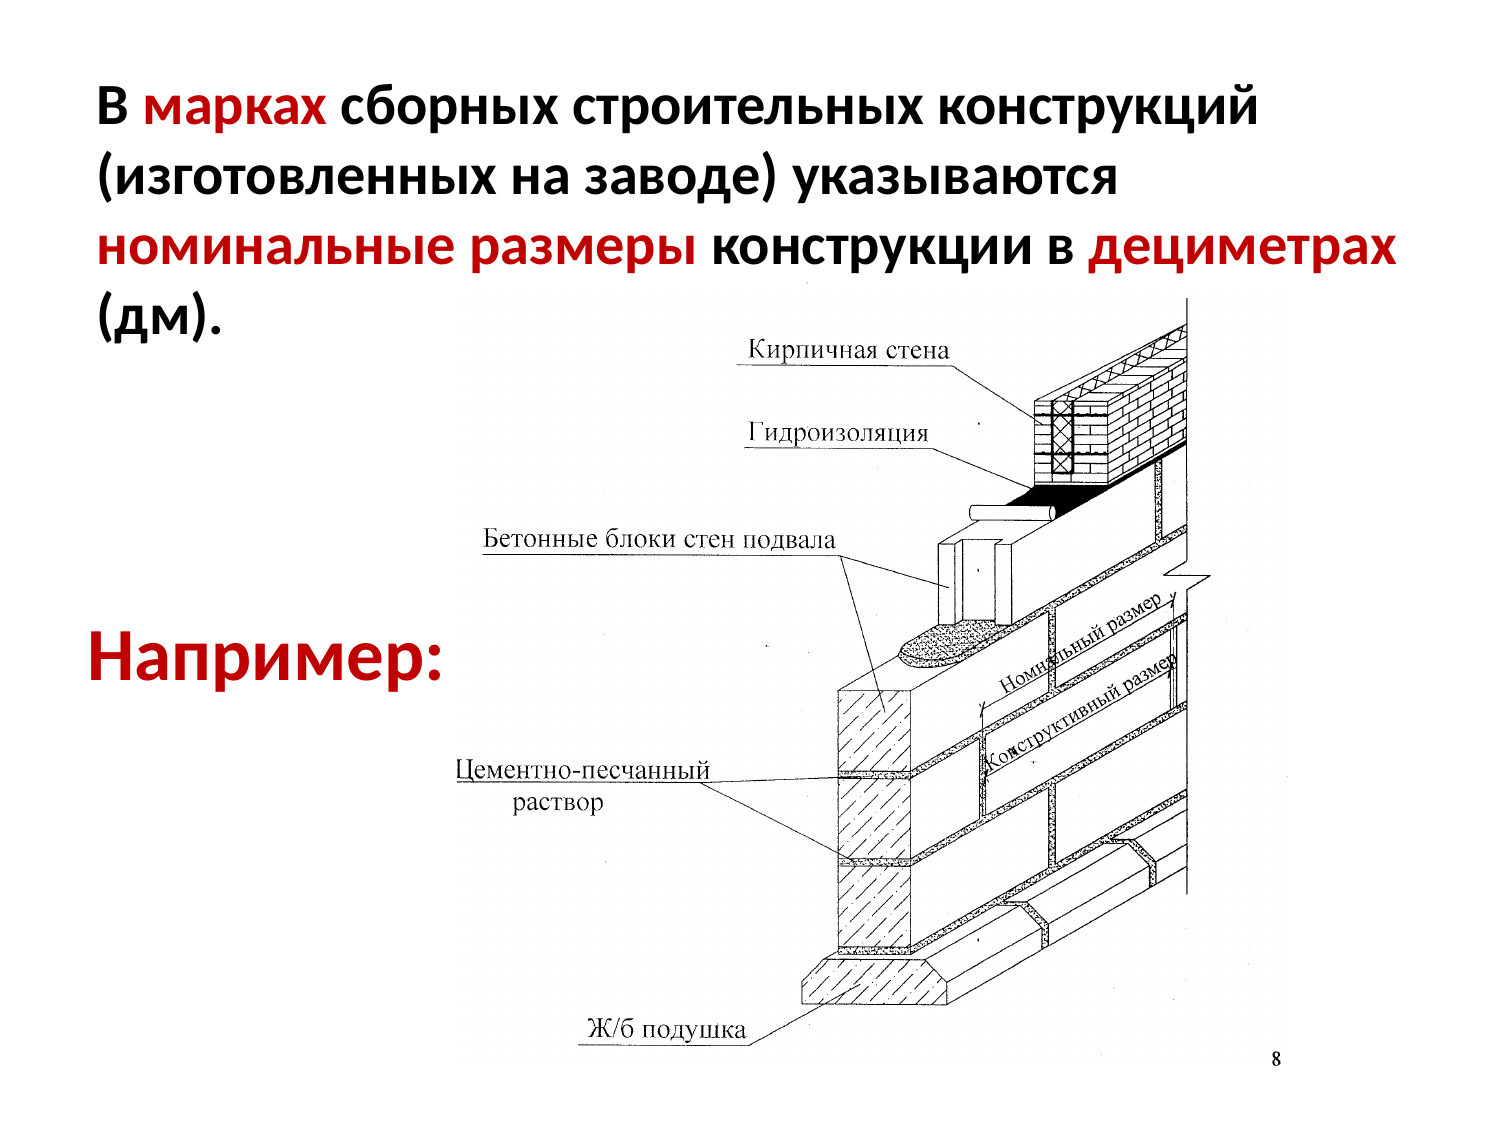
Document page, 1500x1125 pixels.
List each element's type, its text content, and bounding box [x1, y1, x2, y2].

text_box Например: [72, 597, 451, 703]
text_box В марках сборных строительных конструкций (изготовленных на заводе) указываются номинальные размеры конструкции в дециметрах (дм). [82, 58, 1500, 354]
picture [456, 280, 1290, 1070]
